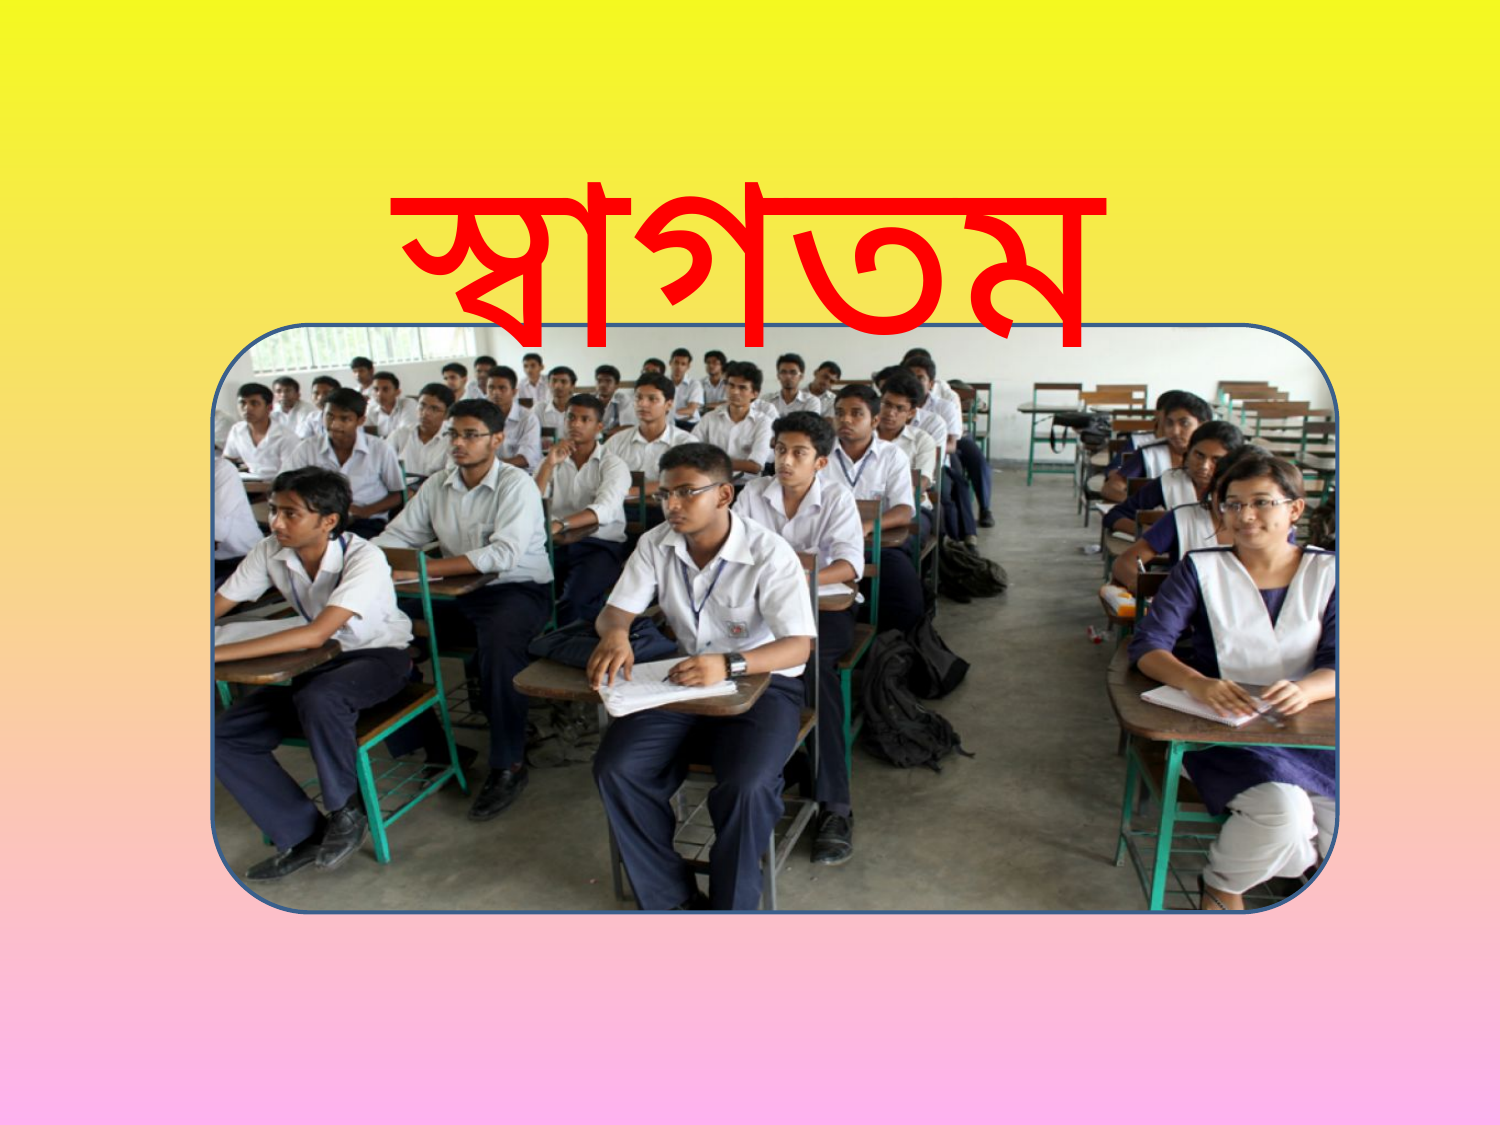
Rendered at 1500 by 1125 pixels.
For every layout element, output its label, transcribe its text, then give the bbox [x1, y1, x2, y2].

text_box [210, 322, 1340, 915]
text_box স্বাগতম [378, 99, 1120, 403]
